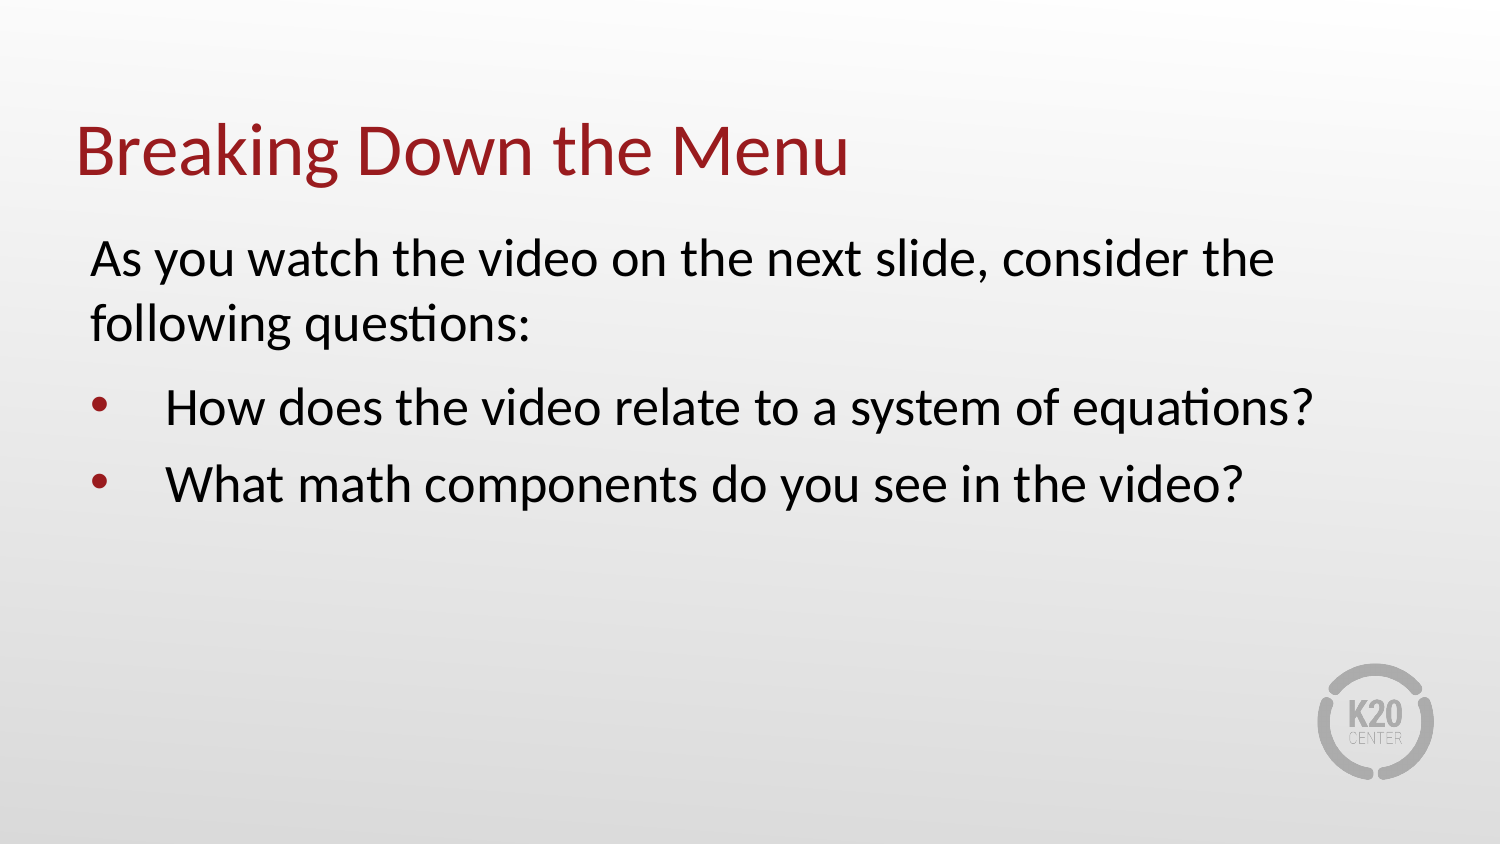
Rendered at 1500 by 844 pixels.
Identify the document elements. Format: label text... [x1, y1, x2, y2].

title Breaking Down the Menu [75, 50, 1425, 191]
list As you watch the video on the next slide, consider the following questions: How does the video relate to a system of equations? What math components do you see in the video? [75, 214, 1425, 779]
